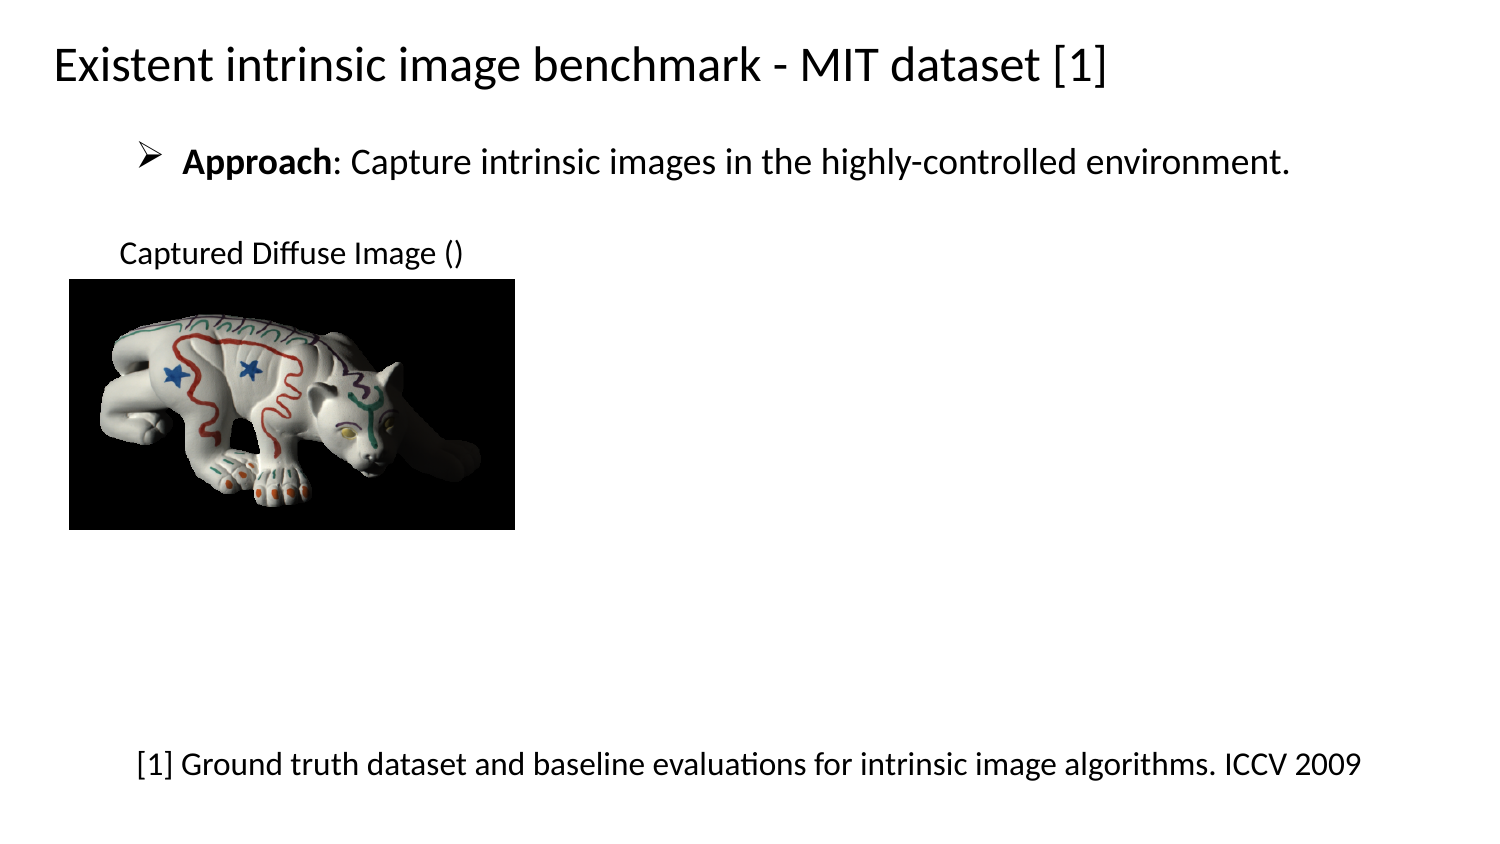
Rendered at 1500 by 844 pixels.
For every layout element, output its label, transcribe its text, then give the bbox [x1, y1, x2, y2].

text_box Existent intrinsic image benchmark - MIT dataset [1] [38, 24, 1457, 100]
text_box Approach: Capture intrinsic images in the highly-controlled environment. [120, 130, 1379, 190]
text_box [1] Ground truth dataset and baseline evaluations for intrinsic image algorithms. ICCV 2009 [78, 734, 1421, 790]
picture [69, 279, 515, 530]
